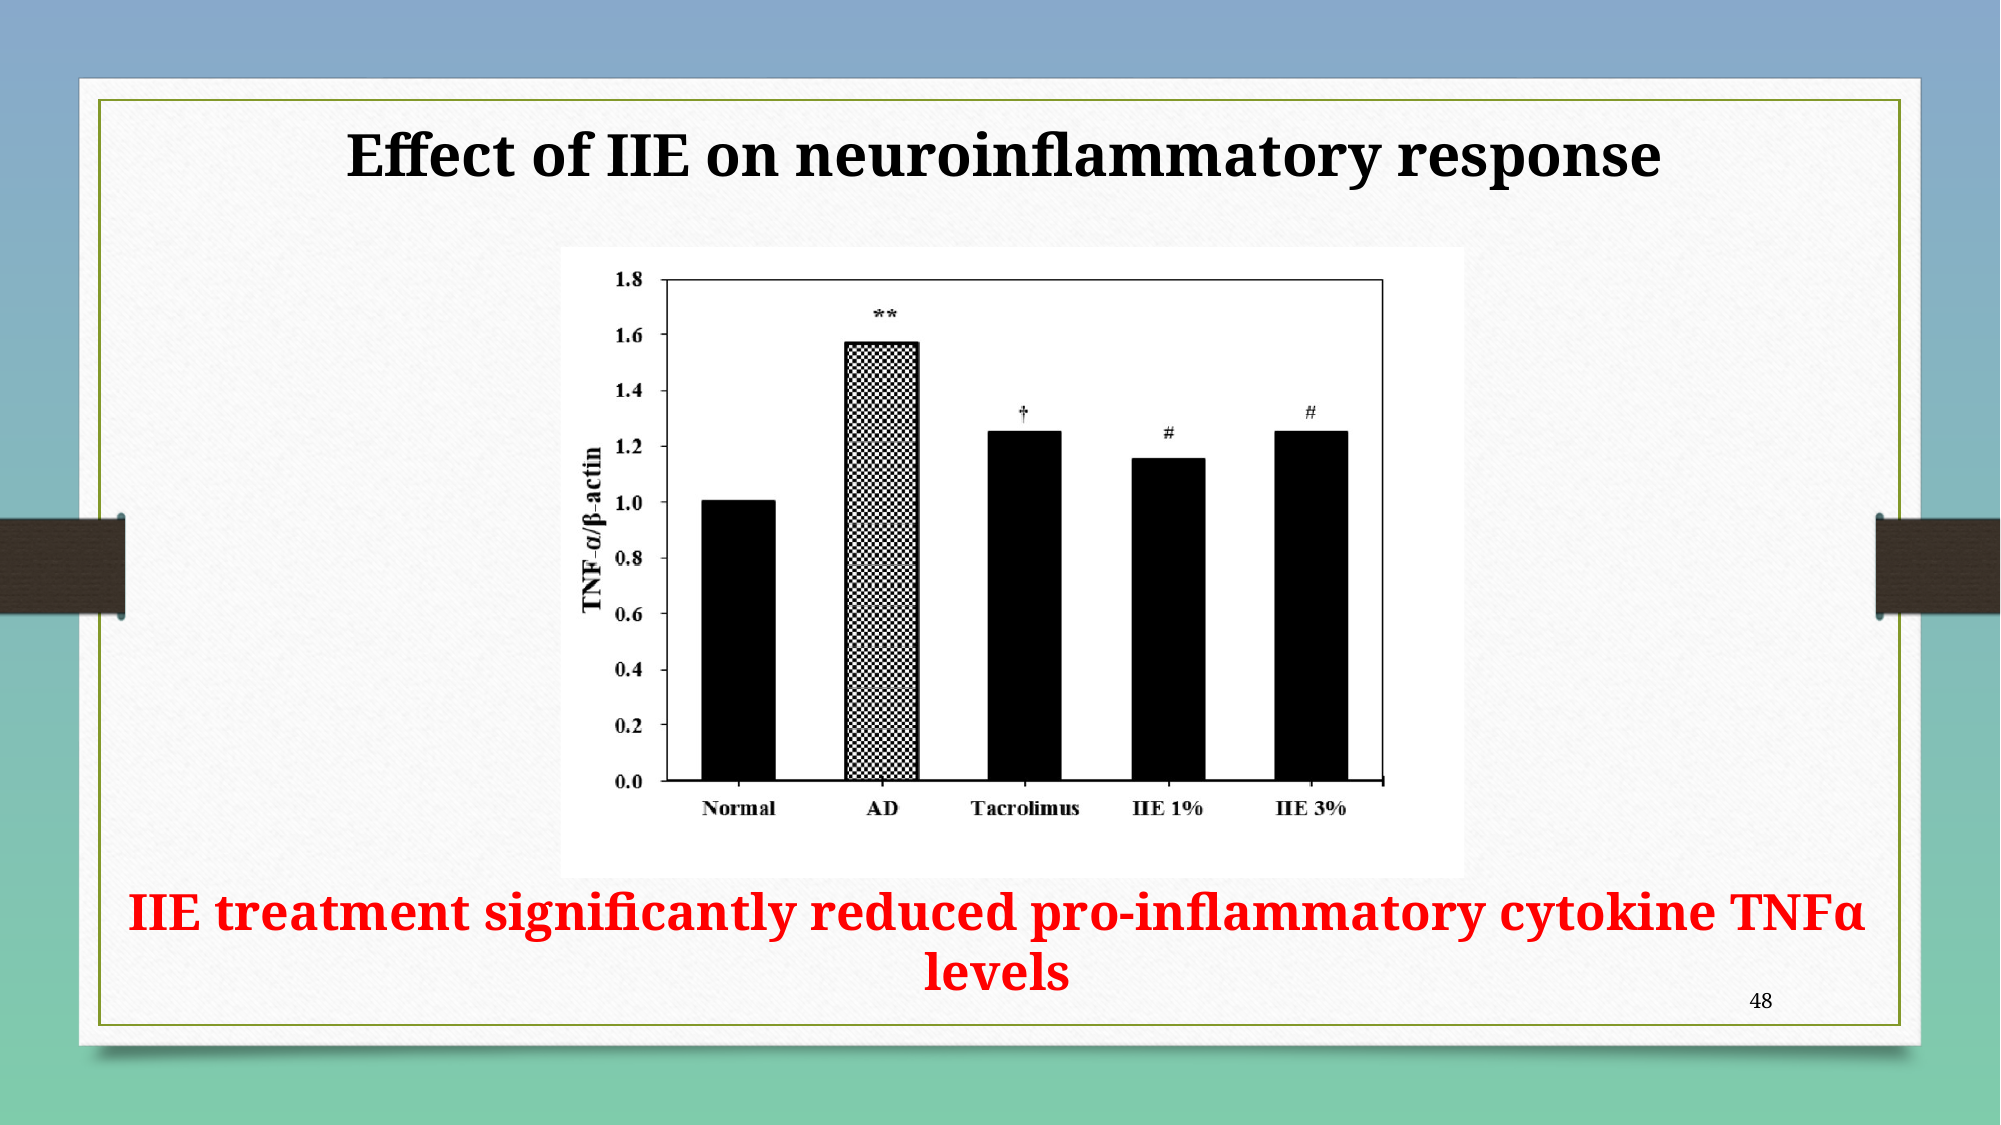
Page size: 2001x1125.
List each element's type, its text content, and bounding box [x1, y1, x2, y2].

picture [0, 0, 2001, 1125]
text_box Effect of IIE on neuroinflammatory response [117, 110, 1908, 196]
text_box IIE treatment significantly reduced pro-inflammatory cytokine TNFα levels [87, 873, 1908, 1098]
